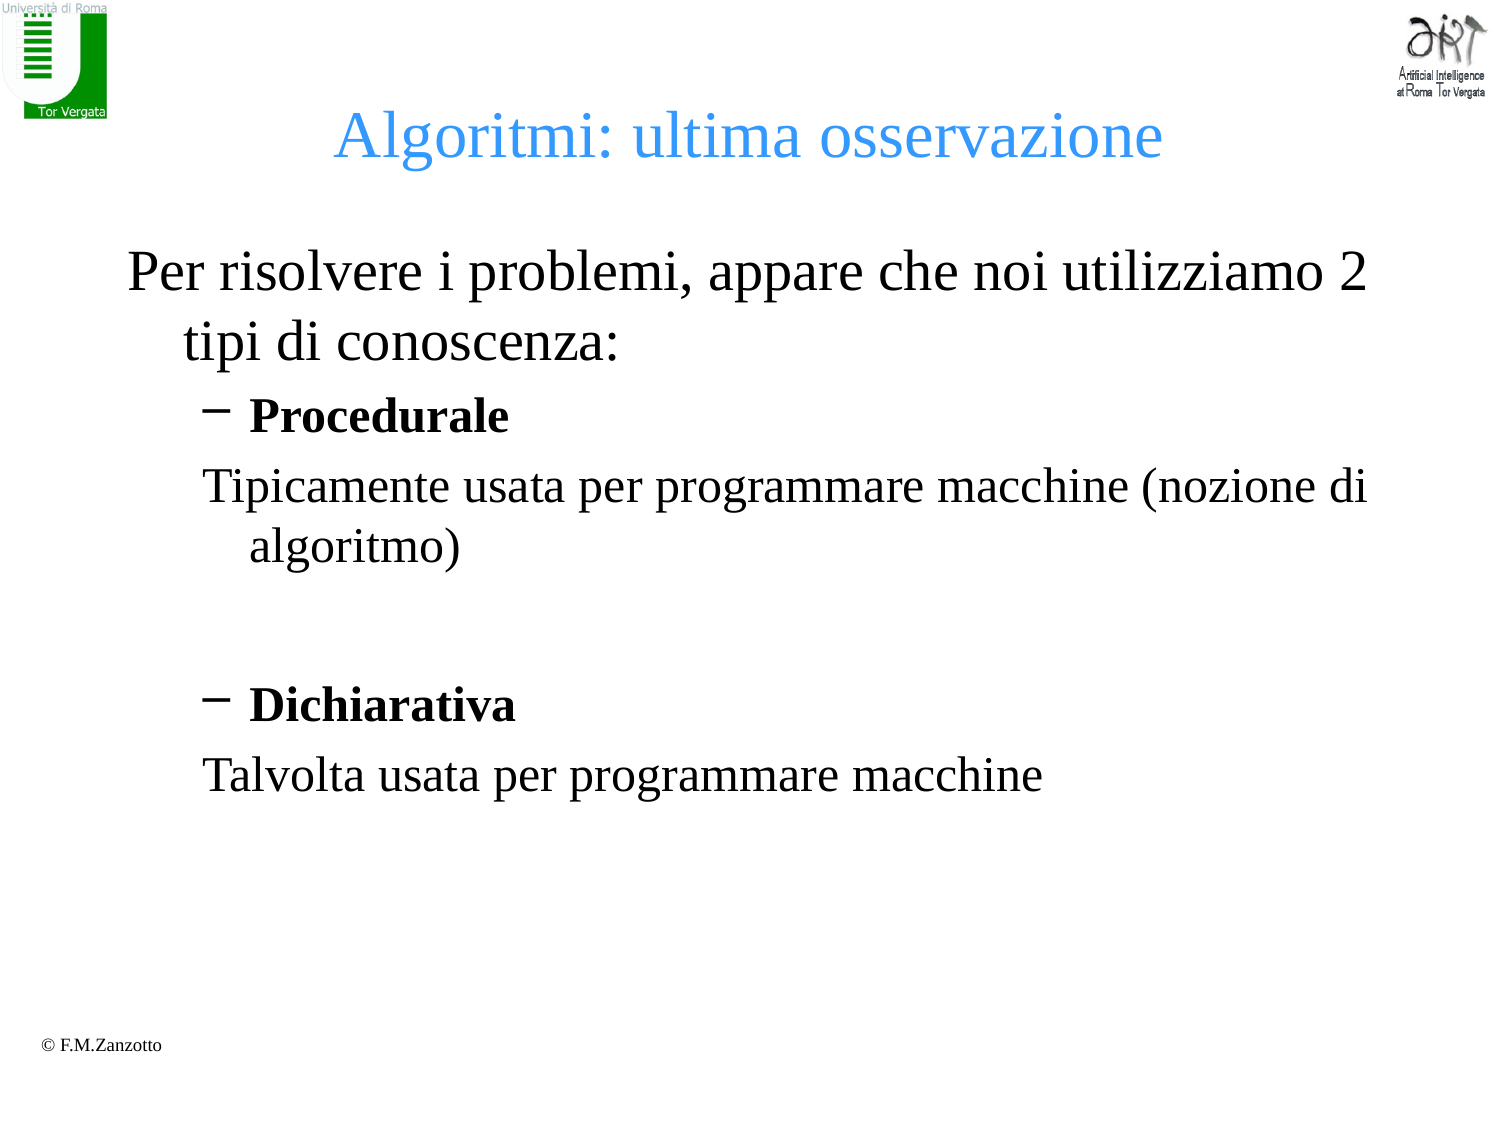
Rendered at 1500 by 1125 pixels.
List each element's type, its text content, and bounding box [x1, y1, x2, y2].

title Algoritmi: ultima osservazione [112, 74, 1388, 188]
picture [1, 1, 107, 119]
list Per risolvere i problemi, appare che noi utilizziamo 2 tipi di conoscenza: Procedurale Tipicamente usata per programmare macchine (nozione di algoritmo) Dichiarativa Talvolta usata per programmare macchine [112, 224, 1388, 1001]
picture [1387, 8, 1495, 101]
